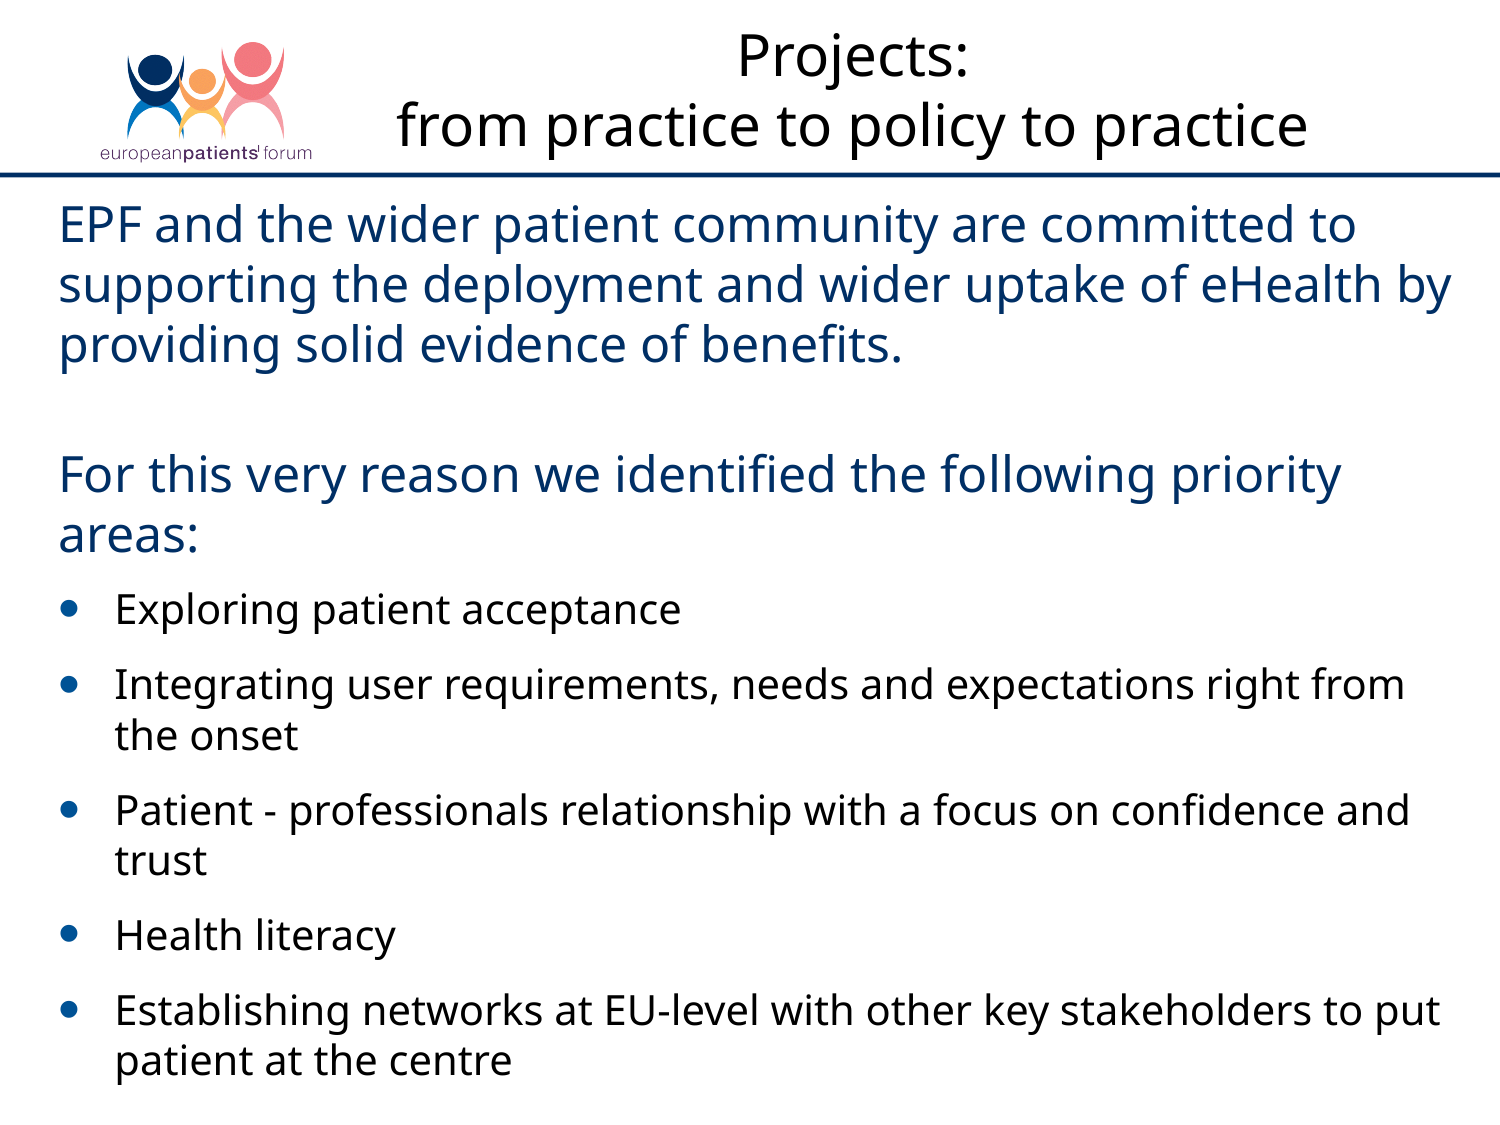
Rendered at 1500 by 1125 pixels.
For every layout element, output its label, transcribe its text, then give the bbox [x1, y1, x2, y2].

list EPF and the wider patient community are committed to supporting the deployment and wider uptake of eHealth by providing solid evidence of benefits. For this very reason we identified the following priority areas: Exploring patient acceptance Integrating user requirements, needs and expectations right from the onset Patient - professionals relationship with a focus on confidence and trust Health literacy Establishing networks at EU-level with other key stakeholders to put patient at the centre [29, 184, 1471, 1071]
text_box Projects: from practice to policy to practice [0, 0, 1500, 178]
